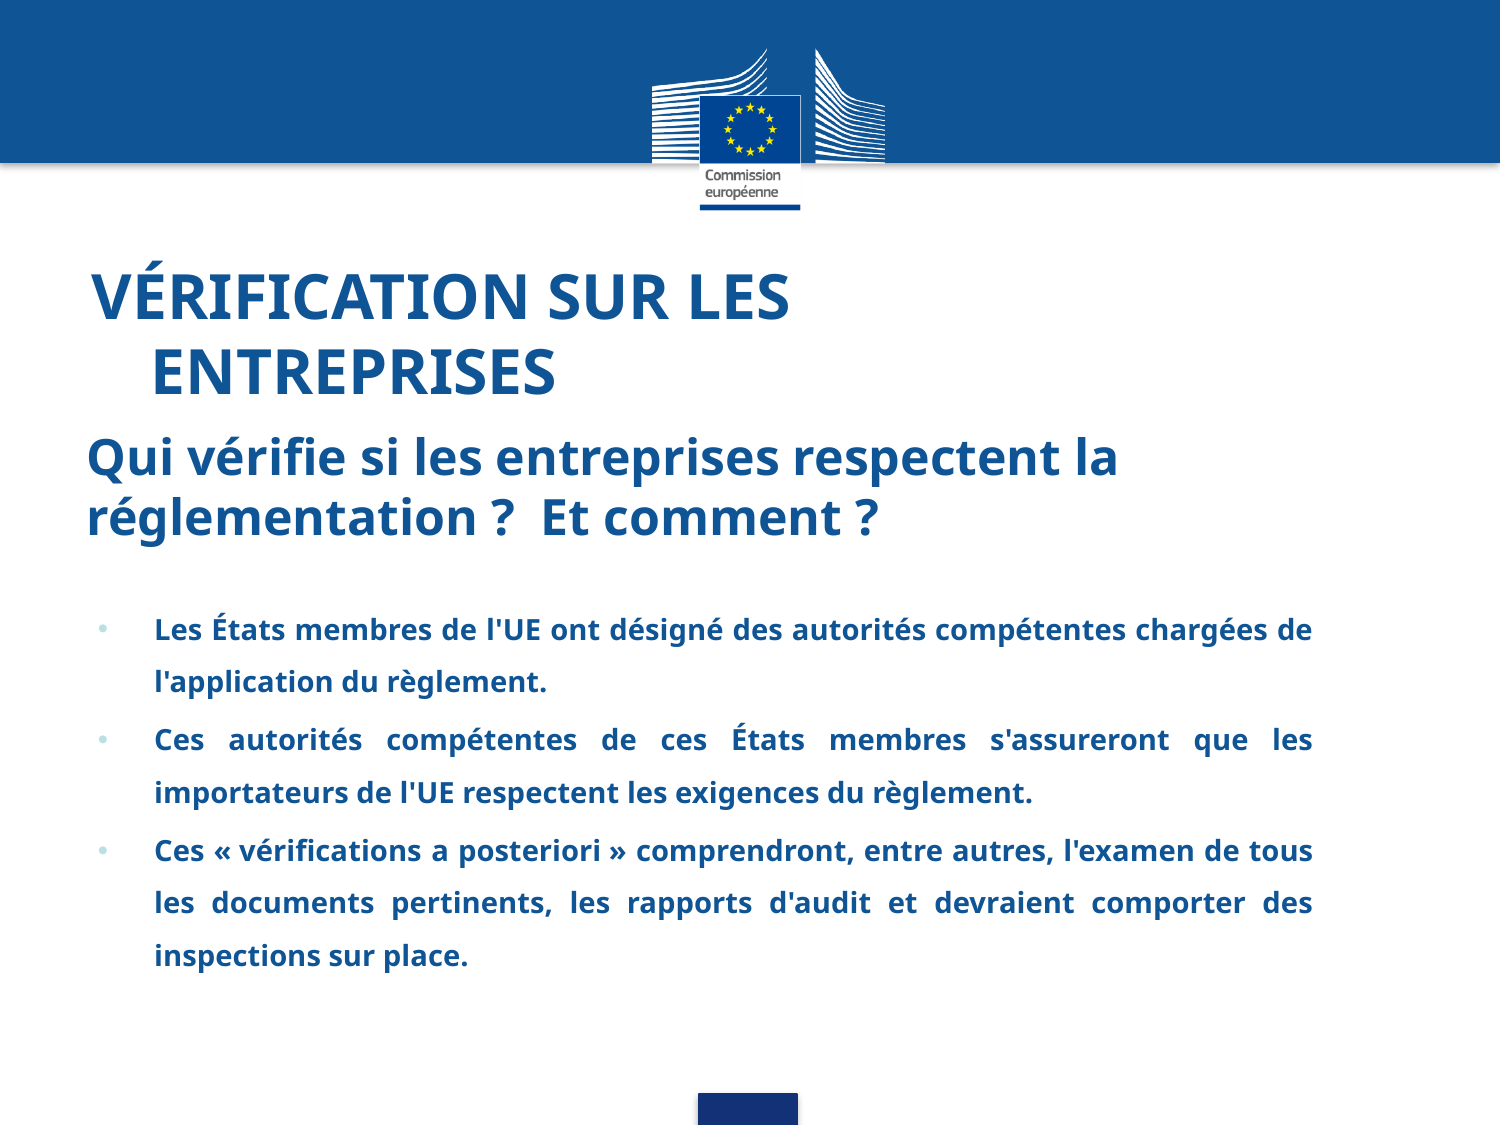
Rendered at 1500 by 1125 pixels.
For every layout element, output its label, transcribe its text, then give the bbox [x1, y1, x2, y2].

picture [652, 48, 885, 211]
text_box Les États membres de l'UE ont désigné des autorités compétentes chargées de l'application du règlement. Ces autorités compétentes de ces États membres s'assureront que les importateurs de l'UE respectent les exigences du règlement. Ces « vérifications a posteriori » comprendront, entre autres, l'examen de tous les documents pertinents, les rapports d'audit et devraient comporter des inspections sur place. [83, 586, 1329, 935]
title Vérification sur les entreprises [76, 255, 1428, 410]
list Qui vérifie si les entreprises respectent la réglementation ? Et comment ? [71, 417, 1422, 1015]
